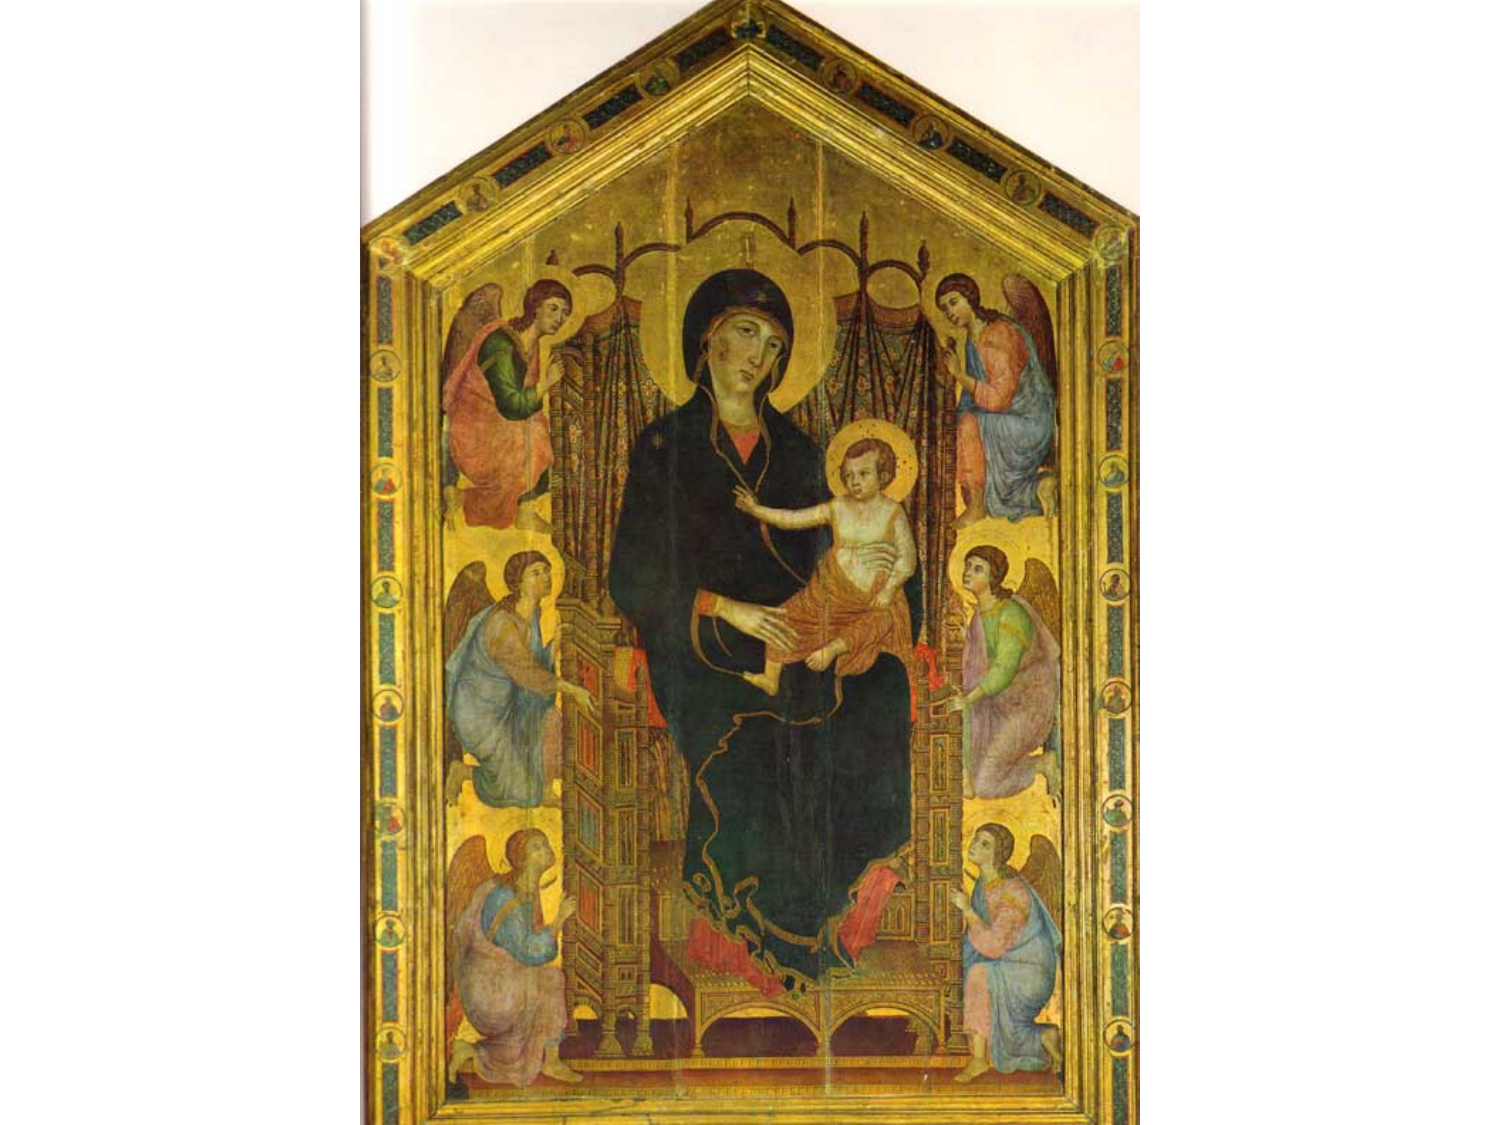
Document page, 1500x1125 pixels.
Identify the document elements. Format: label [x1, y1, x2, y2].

picture [359, 0, 1141, 1125]
